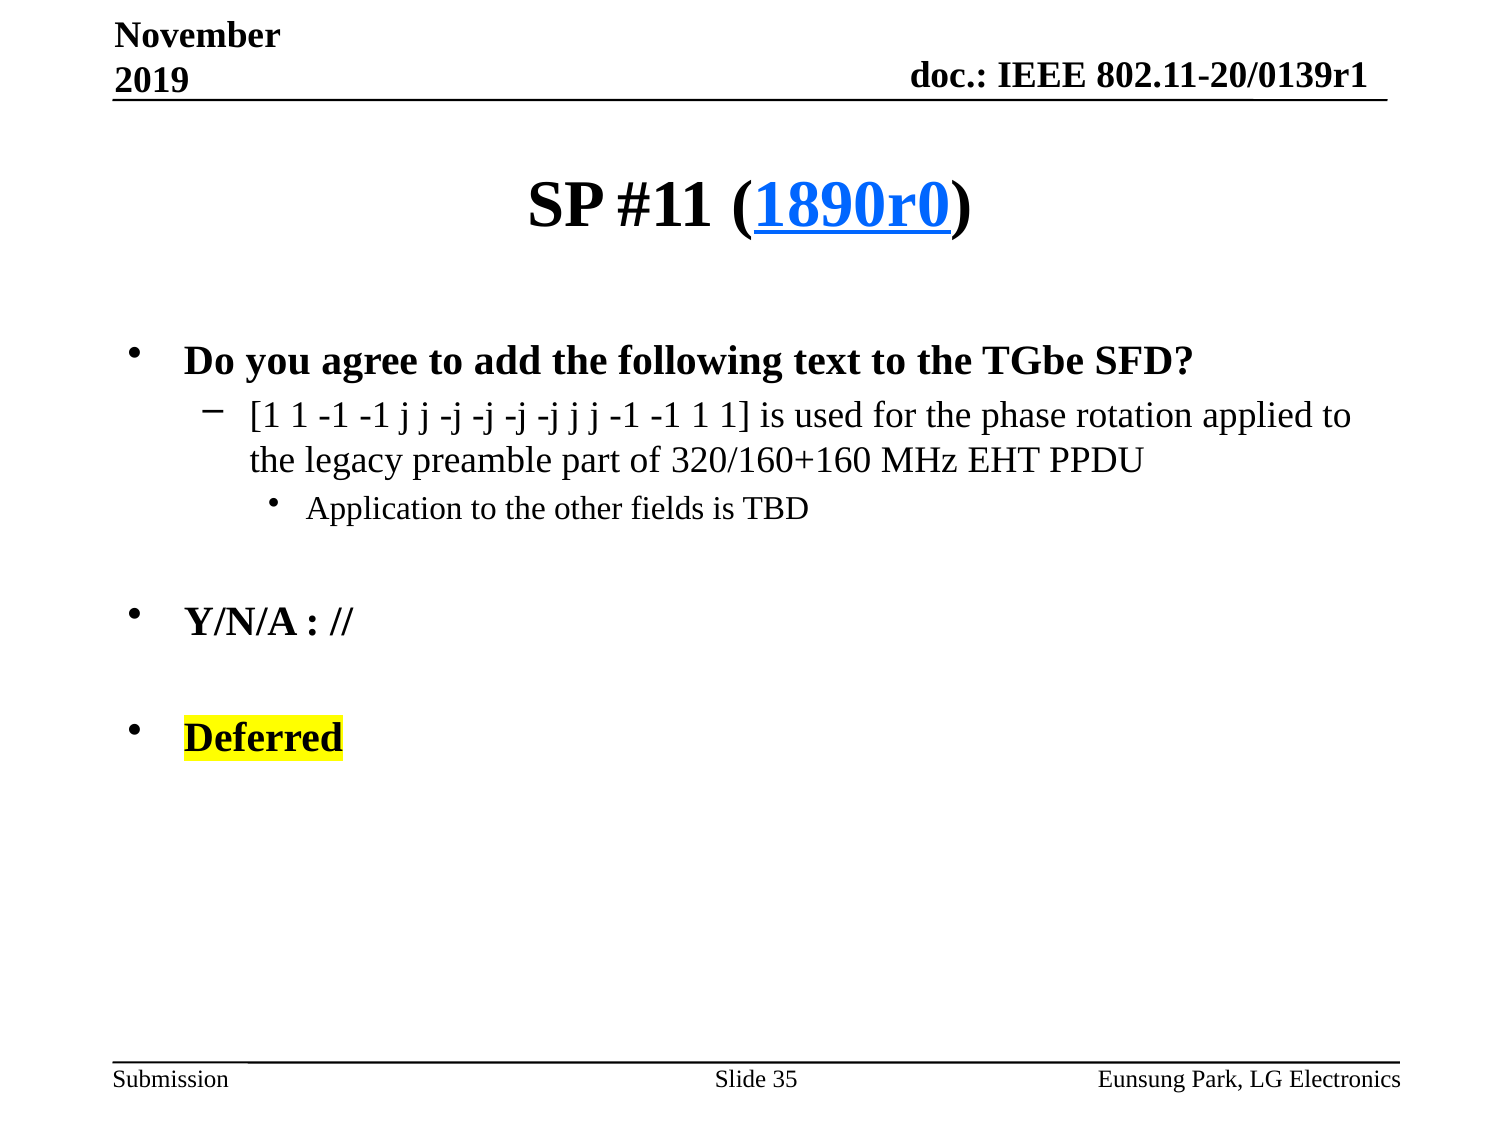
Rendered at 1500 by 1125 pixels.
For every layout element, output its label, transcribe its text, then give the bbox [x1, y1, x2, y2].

list Do you agree to add the following text to the TGbe SFD? [1 1 -1 -1 j j -j -j -j -j j j -1 -1 1 1] is used for the phase rotation applied to the legacy preamble part of 320/160+160 MHz EHT PPDU Application to the other fields is TBD Y/N/A : // Deferred [112, 324, 1388, 1000]
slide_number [114, 54, 335, 101]
title SP #11 (1890r0) [112, 112, 1388, 288]
slide_number Slide 35 [712, 1061, 800, 1093]
footer Eunsung Park, LG Electronics [1038, 1061, 1402, 1125]
